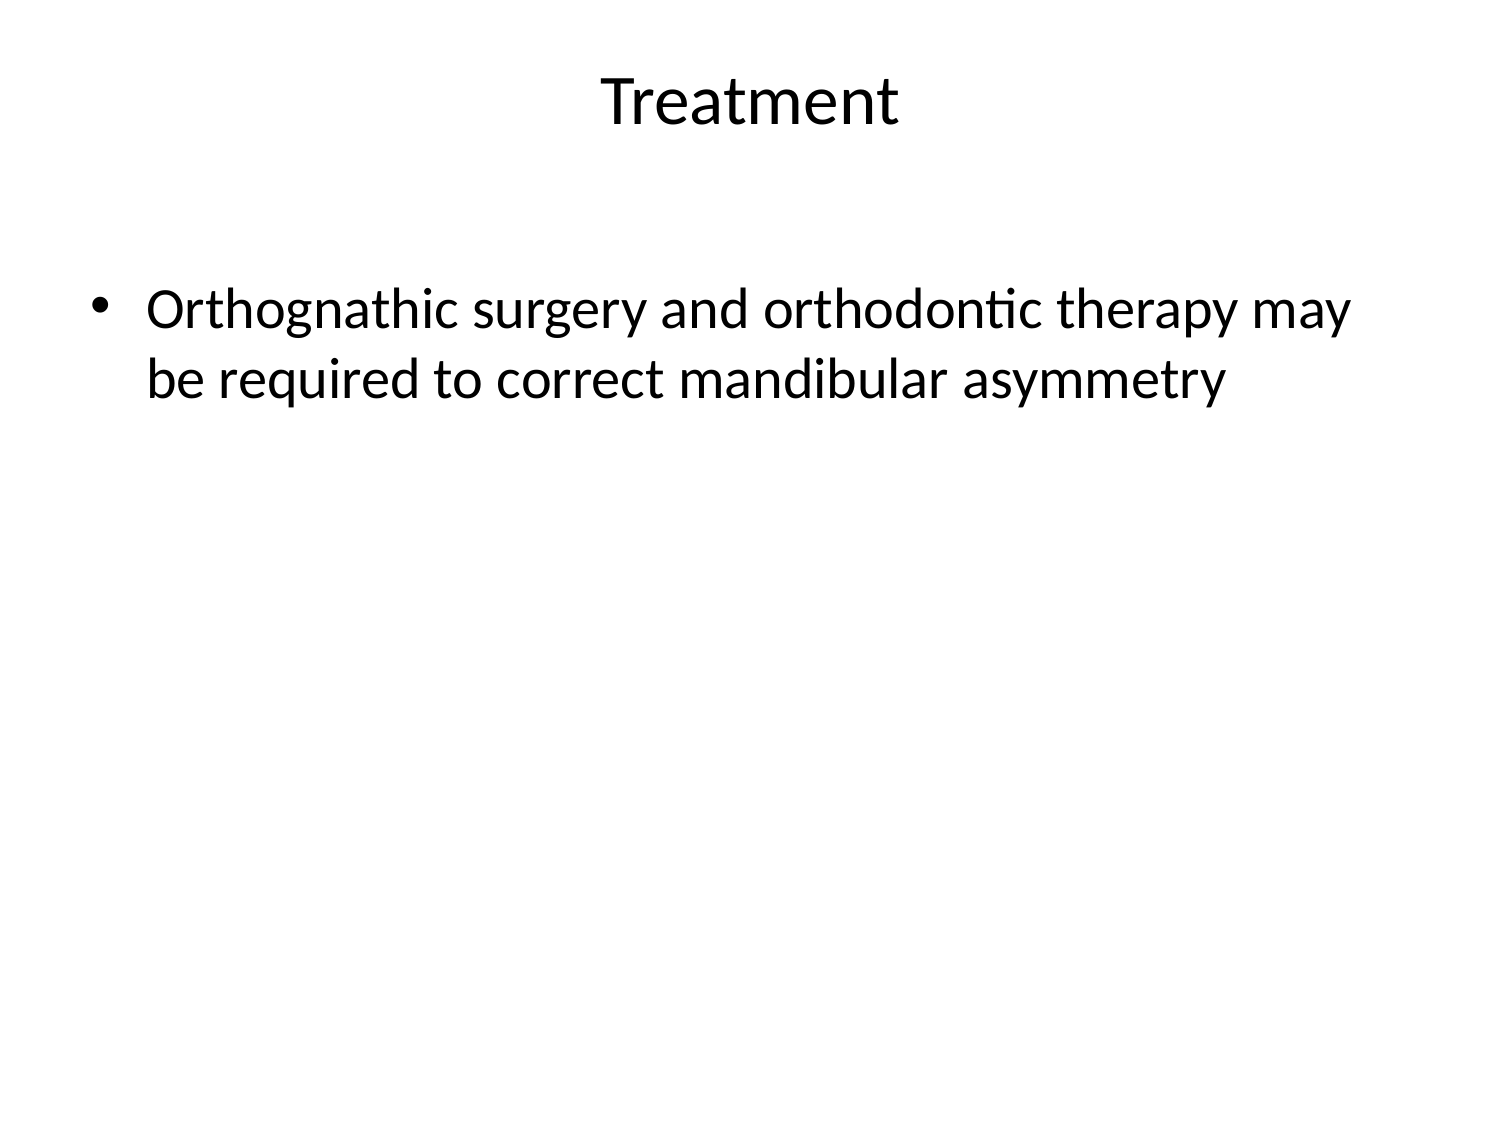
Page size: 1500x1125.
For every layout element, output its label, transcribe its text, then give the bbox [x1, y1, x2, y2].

title Treatment [75, 45, 1425, 233]
list Orthognathic surgery and orthodontic therapy may be required to correct mandibular asymmetry [75, 262, 1425, 1005]
